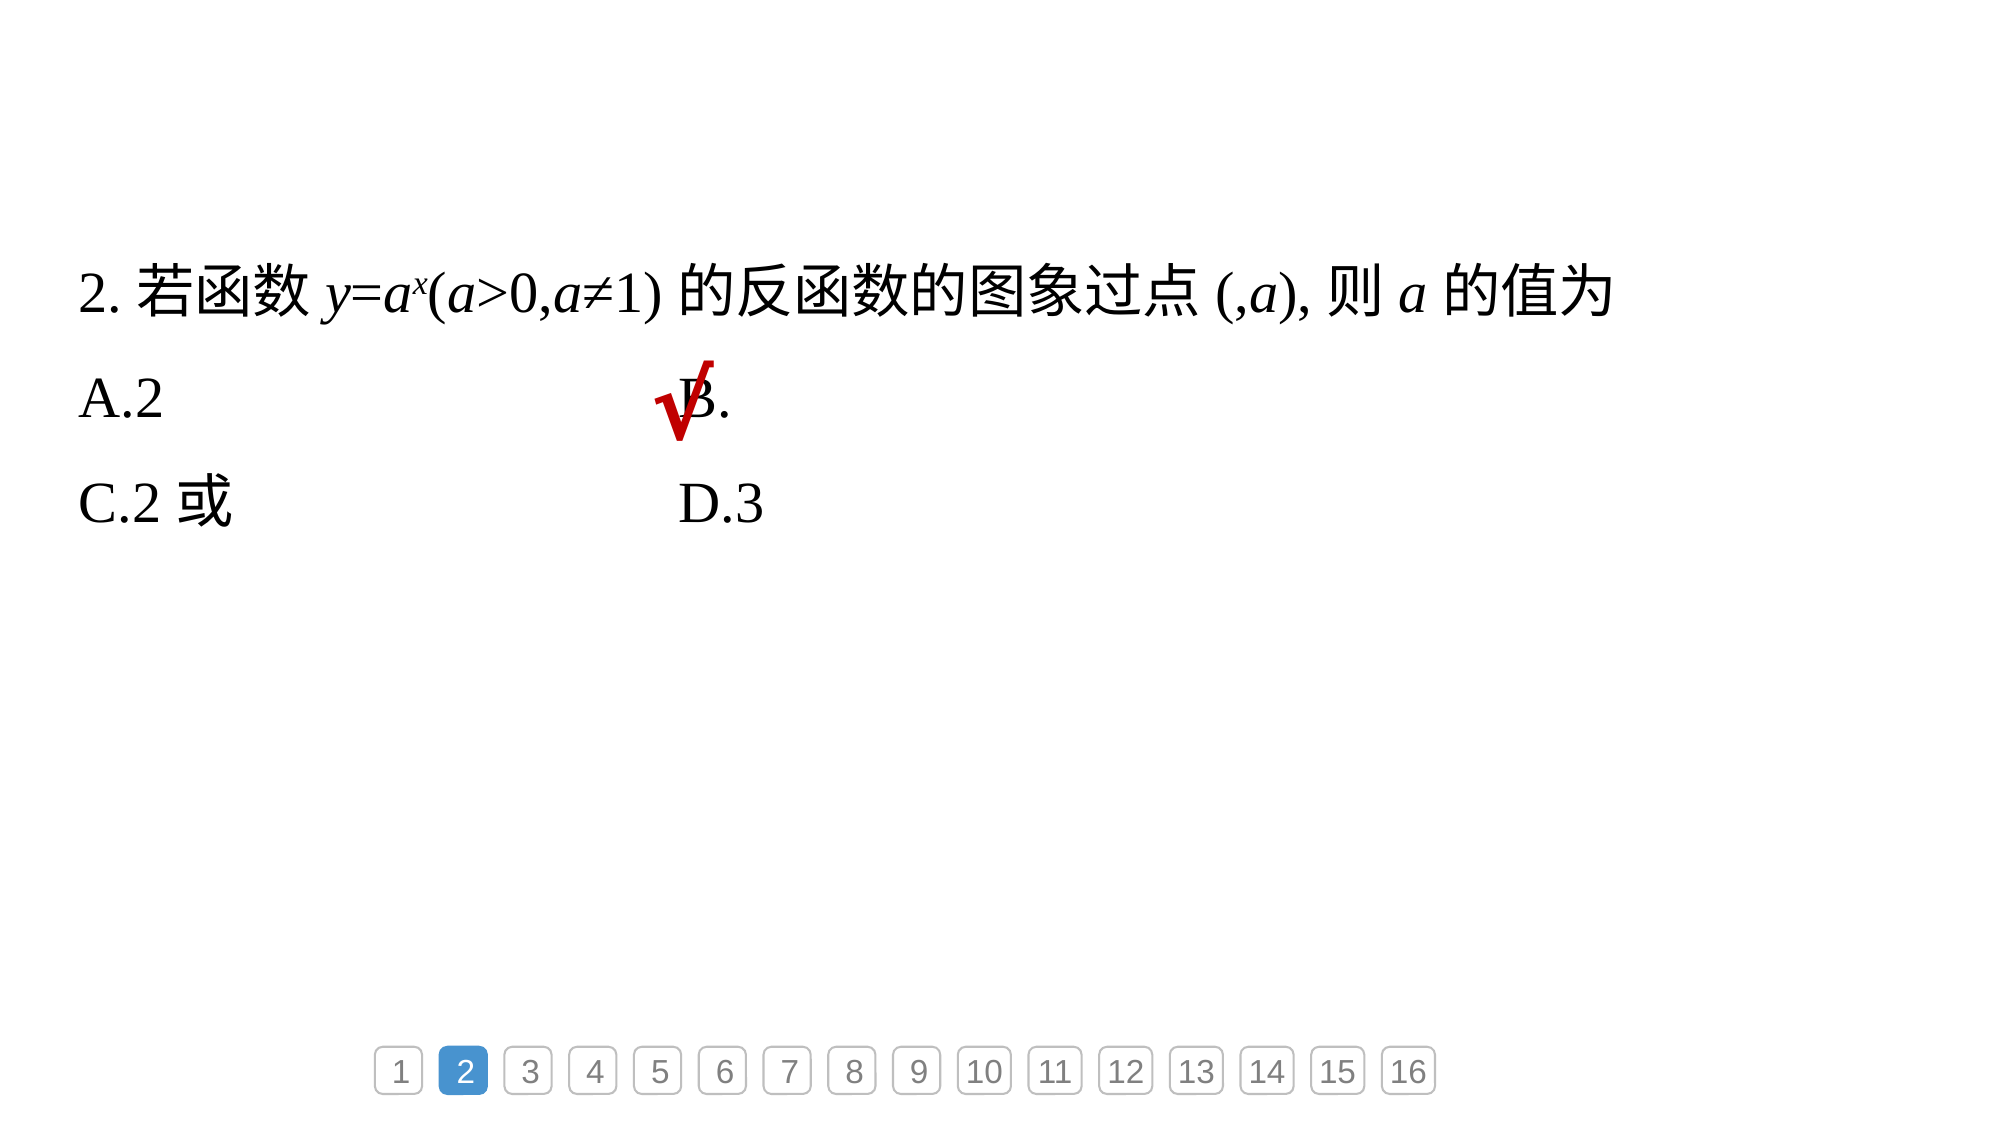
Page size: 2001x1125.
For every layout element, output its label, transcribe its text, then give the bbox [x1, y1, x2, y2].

text_box 6 [697, 1045, 748, 1096]
text_box √ [636, 338, 761, 466]
text_box 13 [1168, 1045, 1225, 1096]
text_box 10 [956, 1045, 1012, 1096]
text_box 15 [1310, 1045, 1366, 1096]
text_box 11 [1027, 1045, 1083, 1096]
text_box 1 [373, 1045, 424, 1096]
text_box 5 [632, 1045, 683, 1096]
text_box 7 [762, 1045, 812, 1096]
text_box 9 [891, 1045, 942, 1096]
text_box 8 [827, 1045, 877, 1096]
text_box 4 [568, 1045, 618, 1096]
text_box 14 [1239, 1045, 1295, 1096]
text_box 2 [438, 1045, 488, 1096]
text_box 16 [1380, 1045, 1437, 1096]
text_box 12 [1098, 1045, 1154, 1096]
text_box 3 [503, 1045, 553, 1096]
